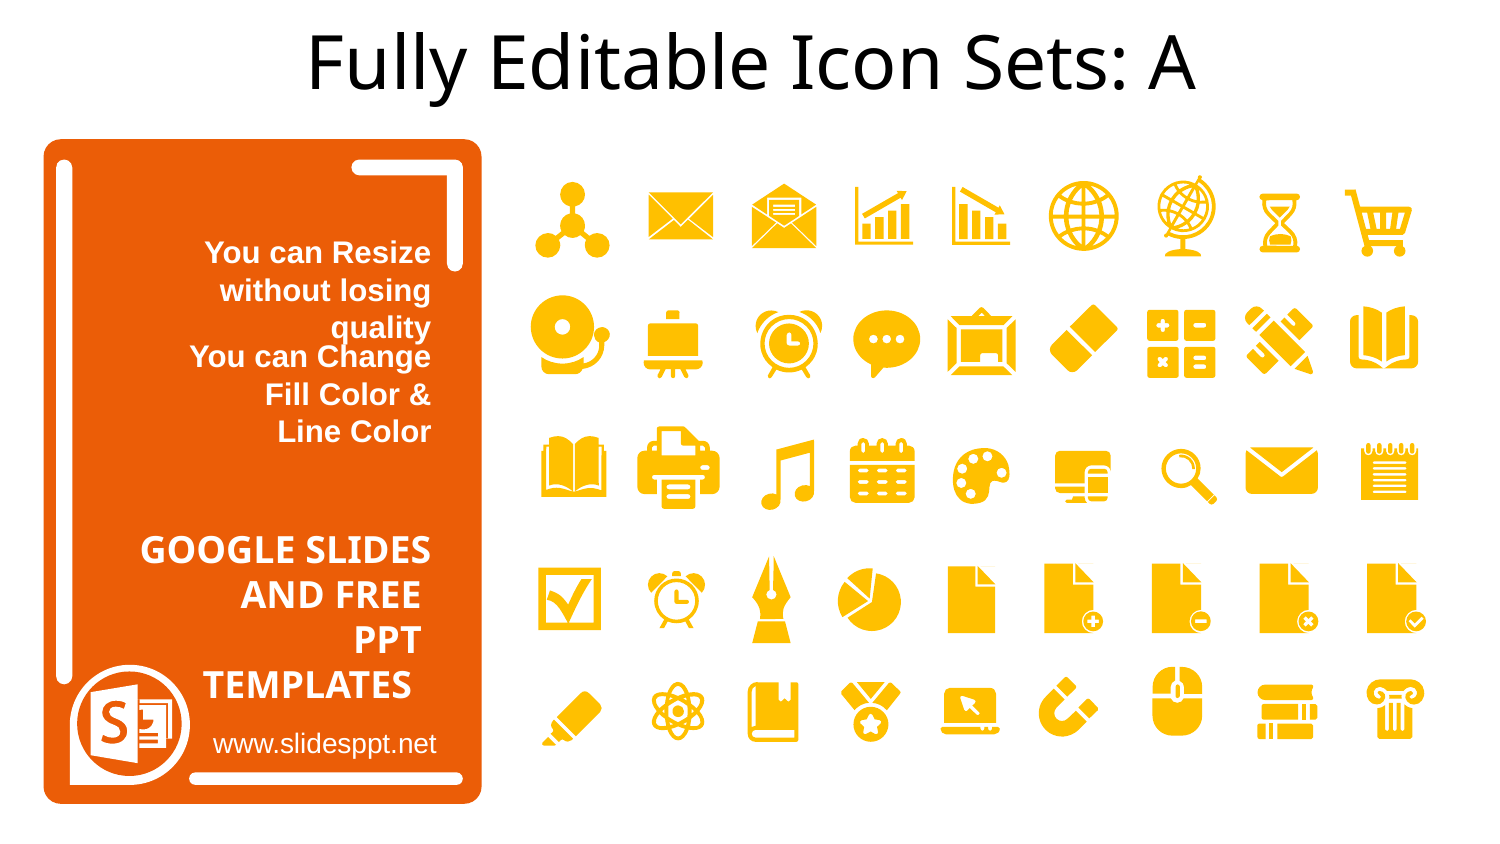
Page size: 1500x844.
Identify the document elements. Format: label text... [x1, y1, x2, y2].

text_box [1042, 561, 1106, 636]
text_box [946, 564, 998, 635]
text_box [1257, 561, 1321, 636]
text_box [1365, 678, 1425, 740]
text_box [1245, 447, 1319, 495]
text_box [750, 554, 793, 646]
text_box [1152, 666, 1203, 736]
text_box [759, 437, 817, 512]
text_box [849, 437, 915, 504]
text_box [1342, 187, 1414, 259]
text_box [840, 681, 901, 742]
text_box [649, 681, 709, 741]
text_box [749, 181, 819, 251]
text_box [1155, 173, 1218, 259]
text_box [940, 687, 1001, 735]
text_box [1037, 676, 1099, 737]
text_box [1159, 446, 1220, 507]
text_box [536, 565, 603, 632]
text_box [539, 434, 609, 499]
text_box [645, 568, 708, 631]
text_box [1257, 191, 1302, 255]
text_box [950, 184, 1012, 247]
text_box [1365, 561, 1429, 636]
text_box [1243, 306, 1314, 375]
text_box [1149, 561, 1213, 636]
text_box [541, 691, 603, 746]
text_box [1046, 178, 1121, 253]
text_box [637, 426, 720, 509]
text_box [1257, 684, 1318, 740]
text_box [1146, 309, 1216, 379]
text_box [853, 185, 915, 247]
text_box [749, 310, 829, 379]
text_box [1054, 450, 1111, 504]
text_box [646, 190, 716, 242]
text_box [1358, 441, 1421, 502]
text_box [835, 566, 903, 634]
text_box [643, 310, 703, 379]
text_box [1049, 304, 1119, 373]
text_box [530, 295, 611, 375]
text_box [1349, 306, 1419, 369]
text_box [853, 310, 921, 379]
list Fully Editable Icon Sets: A [39, 15, 1464, 105]
text_box [747, 681, 799, 742]
text_box [950, 446, 1012, 506]
text_box [535, 181, 610, 258]
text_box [947, 306, 1016, 376]
